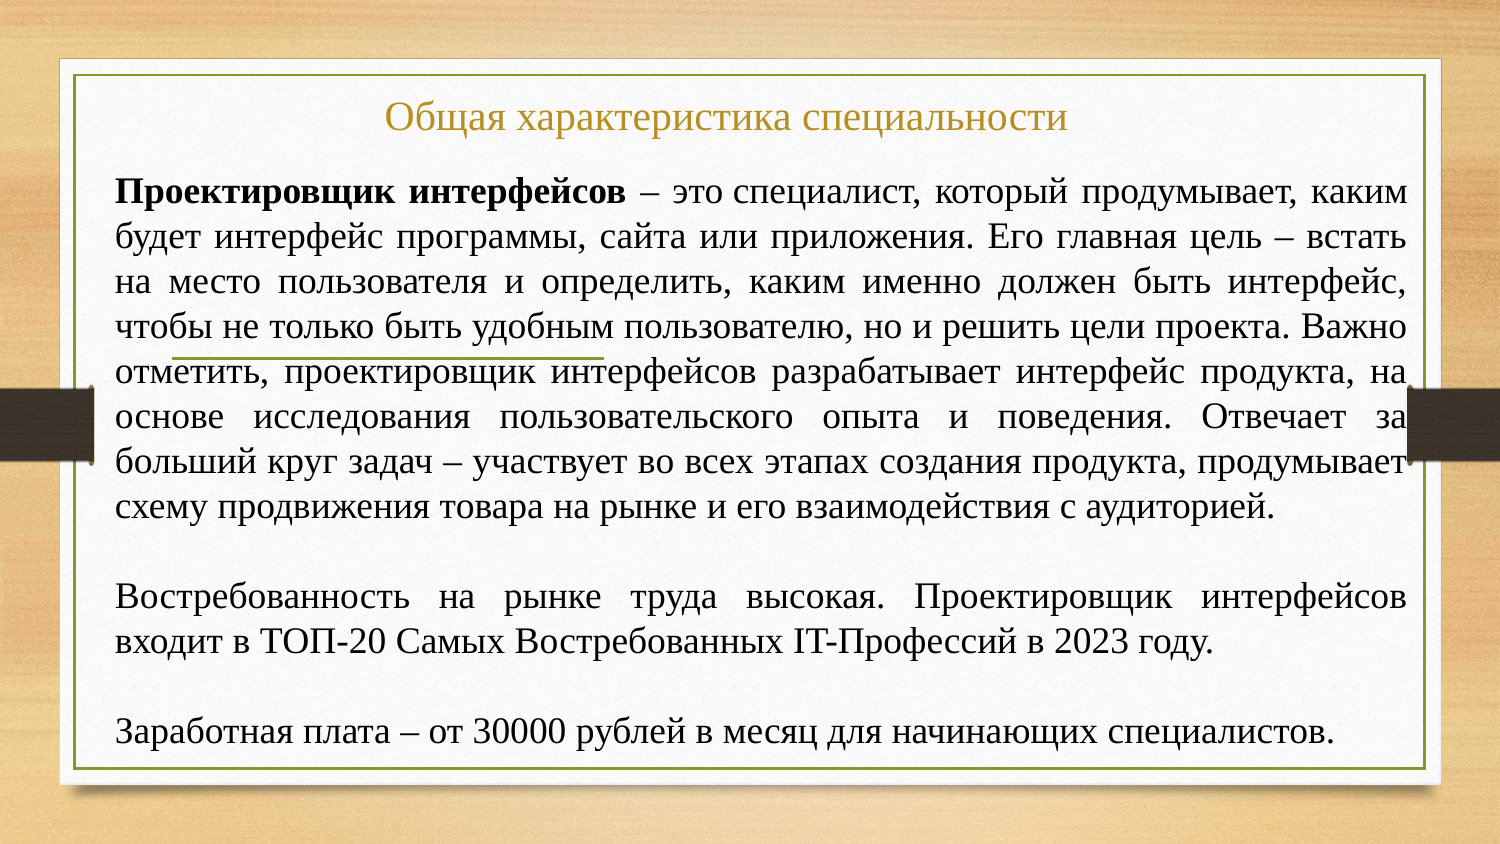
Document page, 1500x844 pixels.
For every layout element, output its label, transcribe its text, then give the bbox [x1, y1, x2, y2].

text_box Проектировщик интерфейсов – это специалист, который продумывает, каким будет интерфейс программы, сайта или приложения. Его главная цель – встать на место пользователя и определить, каким именно должен быть интерфейс, чтобы не только быть удобным пользователю, но и решить цели проекта. Важно отметить, проектировщик интерфейсов разрабатывает интерфейс продукта, на основе исследования пользовательского опыта и поведения. Отвечает за больший круг задач – участвует во всех этапах создания продукта, продумывает схему продвижения товара на рынке и его взаимодействия с аудиторией. Востребованность на рынке труда высокая. Проектировщик интерфейсов входит в ТОП-20 Самых Востребованных IT-Профессий в 2023 году. Заработная плата – от 30000 рублей в месяц для начинающих специалистов. [100, 158, 1424, 759]
title Общая характеристика специальности [123, 79, 1329, 149]
picture [0, 0, 1500, 844]
